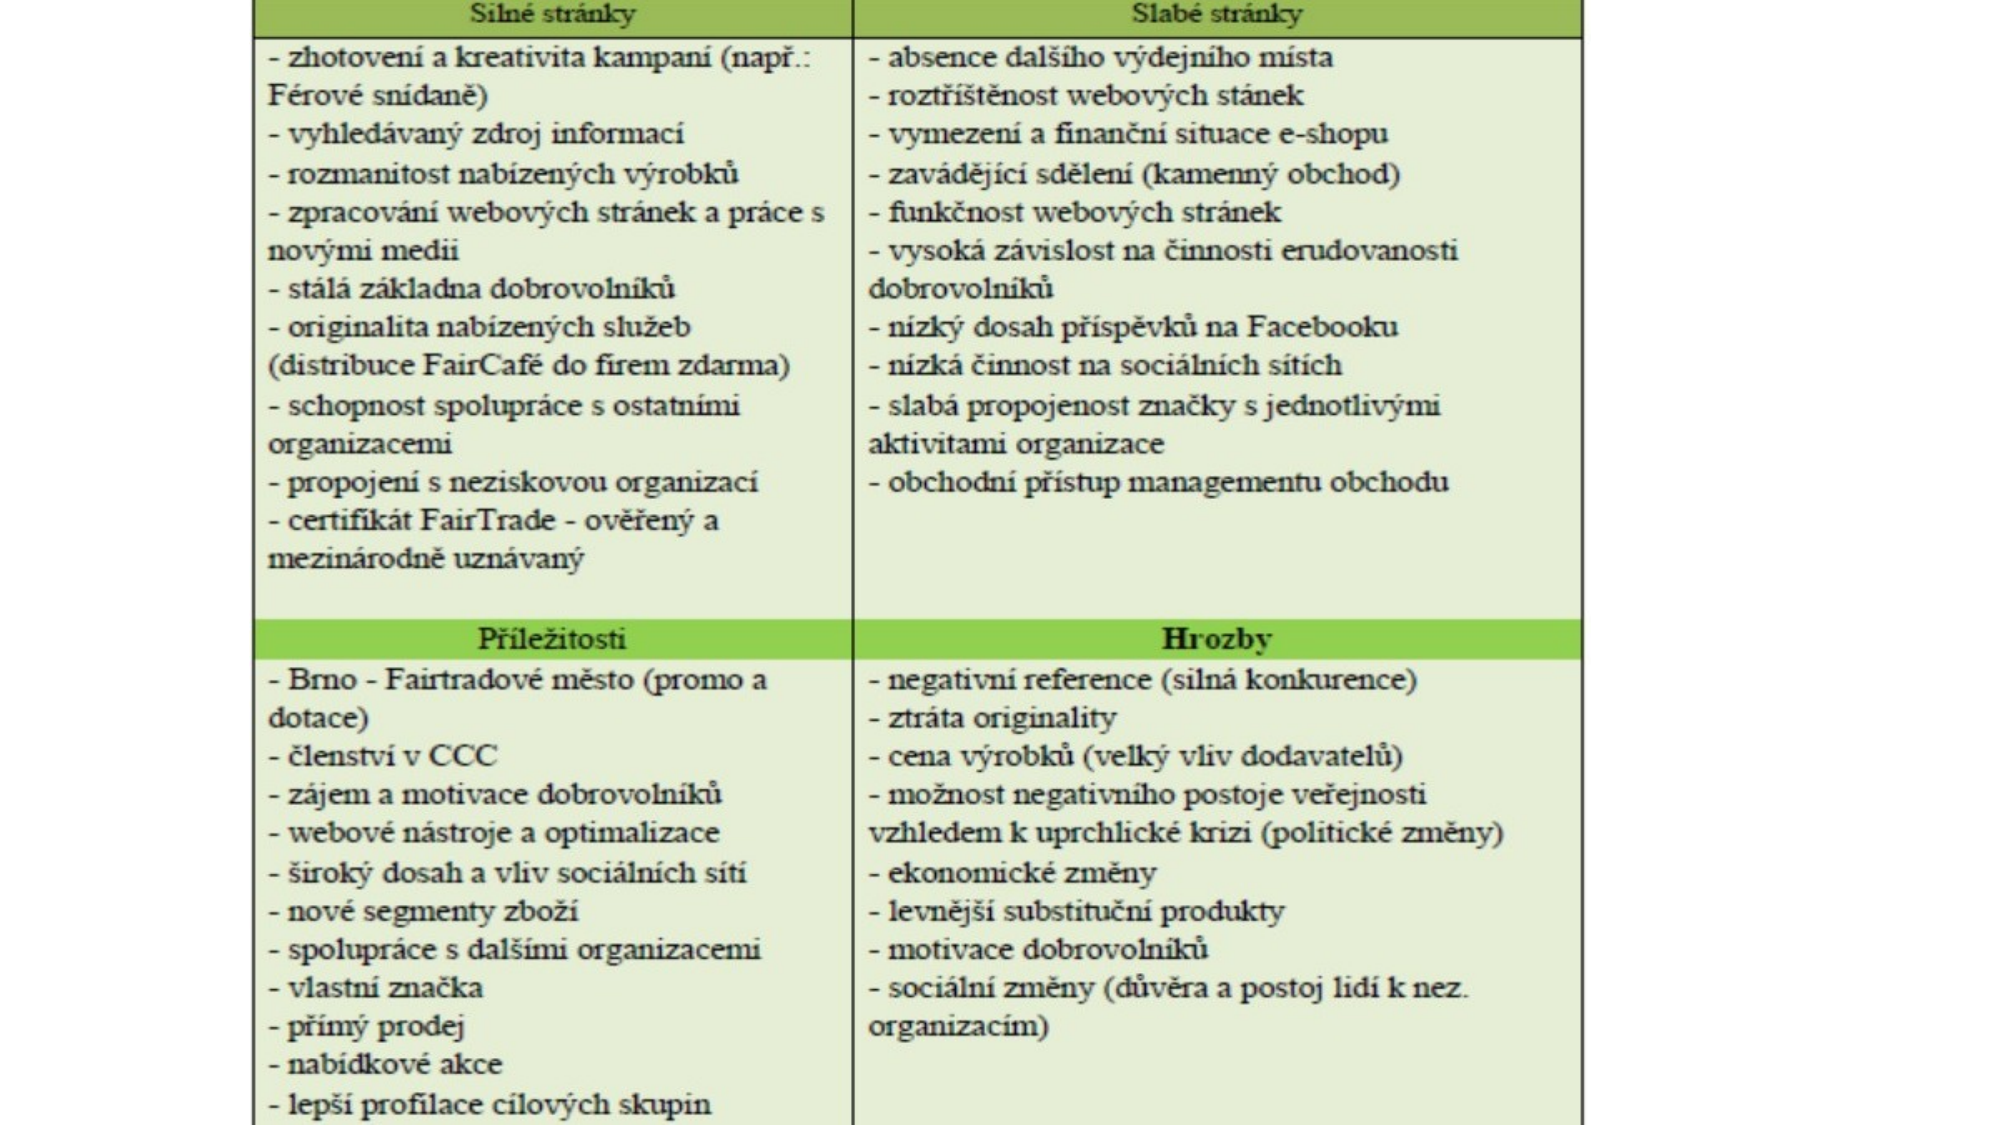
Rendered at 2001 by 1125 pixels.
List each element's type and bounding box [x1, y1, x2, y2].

picture [249, 0, 1591, 1125]
